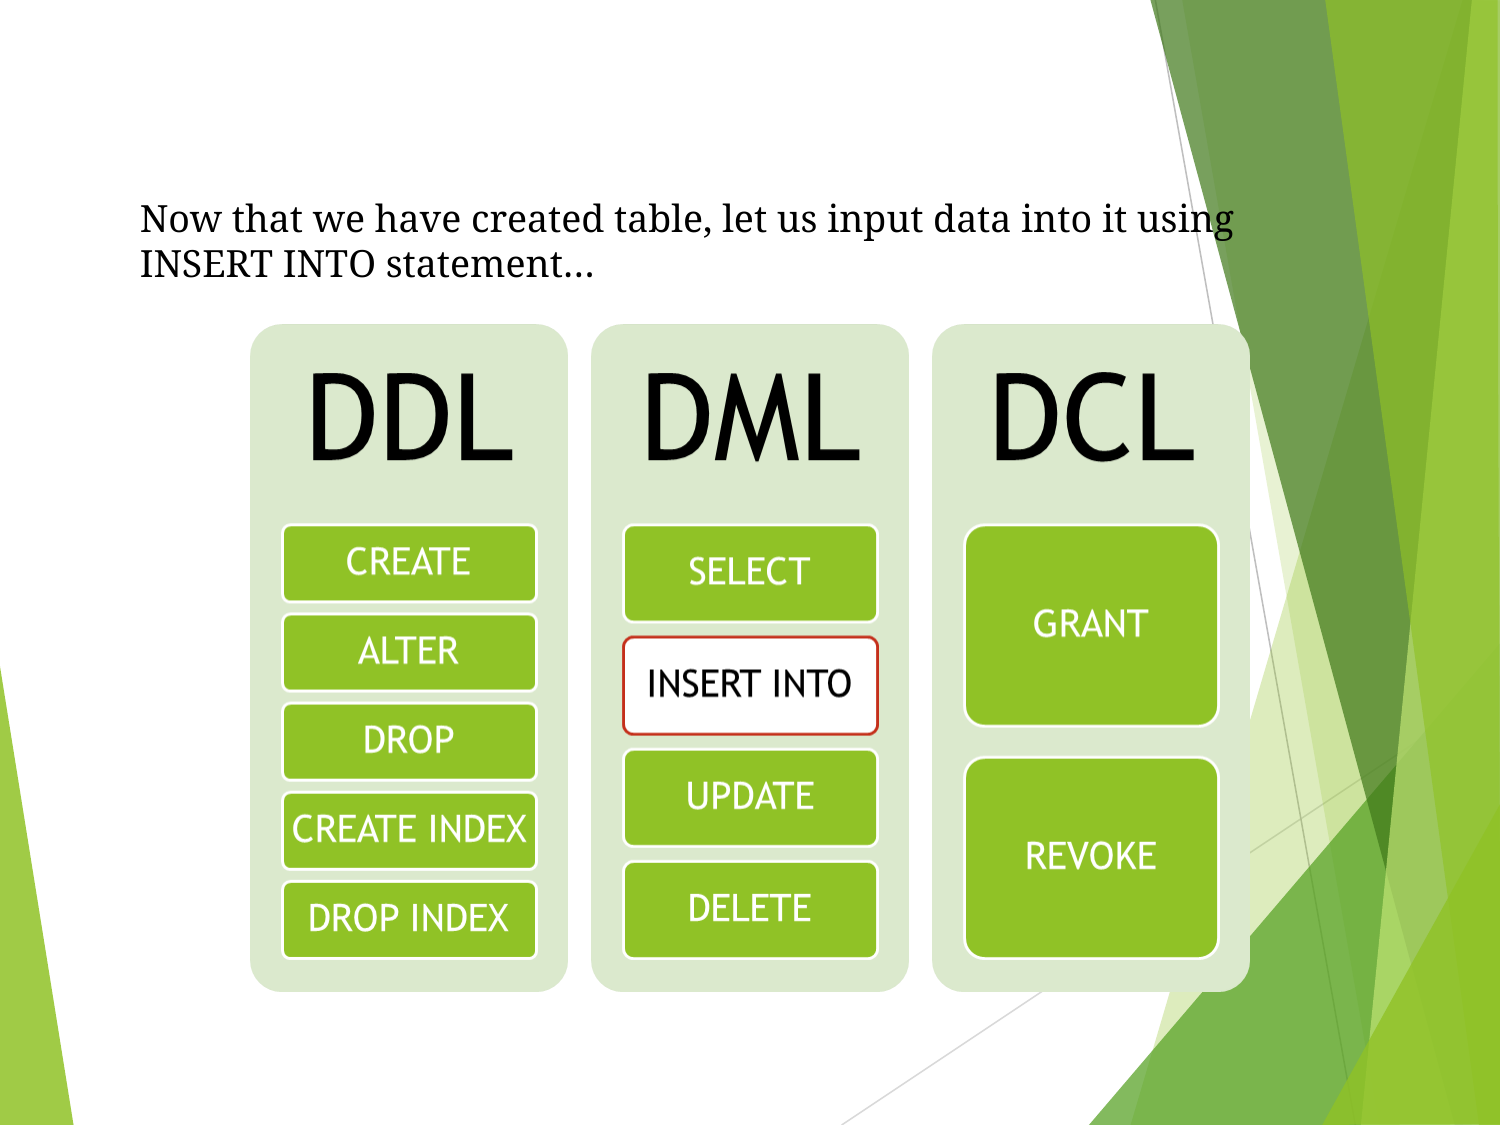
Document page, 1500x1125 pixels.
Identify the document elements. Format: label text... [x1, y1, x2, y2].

text_box Now that we have created table, let us input data into it using INSERT INTO statement… [124, 187, 1325, 293]
picture [233, 310, 1266, 992]
